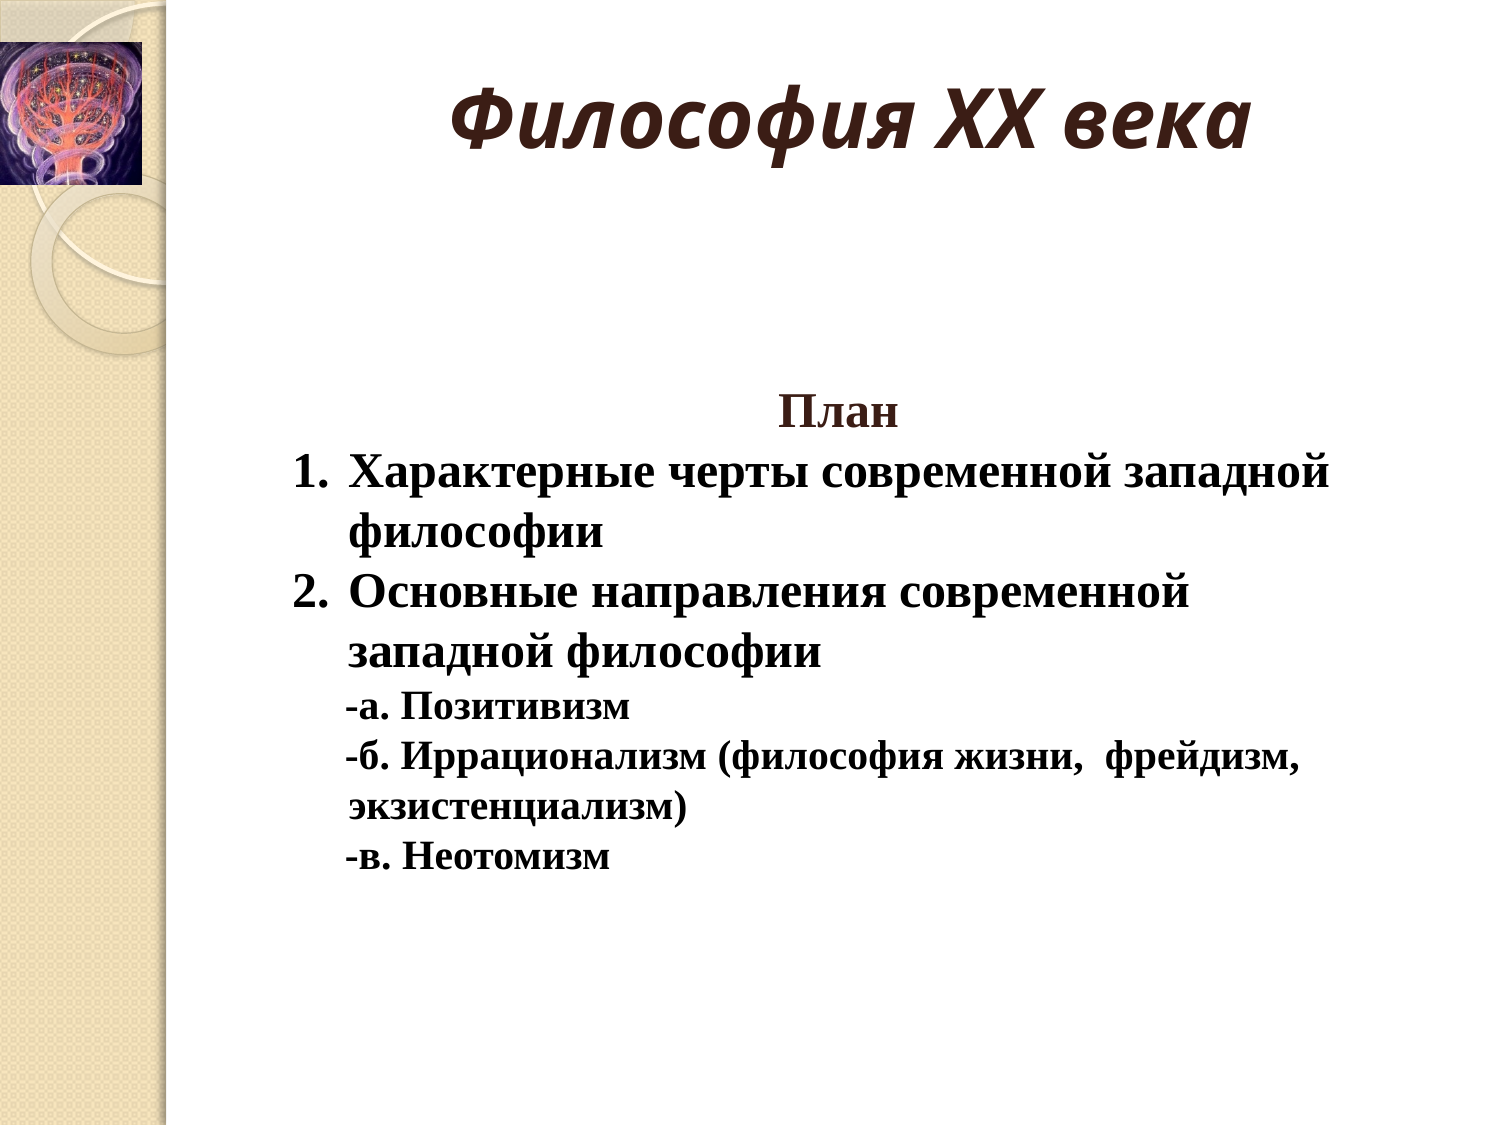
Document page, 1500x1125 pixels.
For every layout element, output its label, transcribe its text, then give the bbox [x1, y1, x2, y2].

text_box План Характерные черты современной западной философии Основные направления современной западной философии -а. Позитивизм -б. Иррационализм (философия жизни, фрейдизм, экзистенциализм) -в. Неотомизм [275, 324, 1402, 931]
picture [0, 42, 142, 185]
title Философия XX века [235, 45, 1466, 185]
